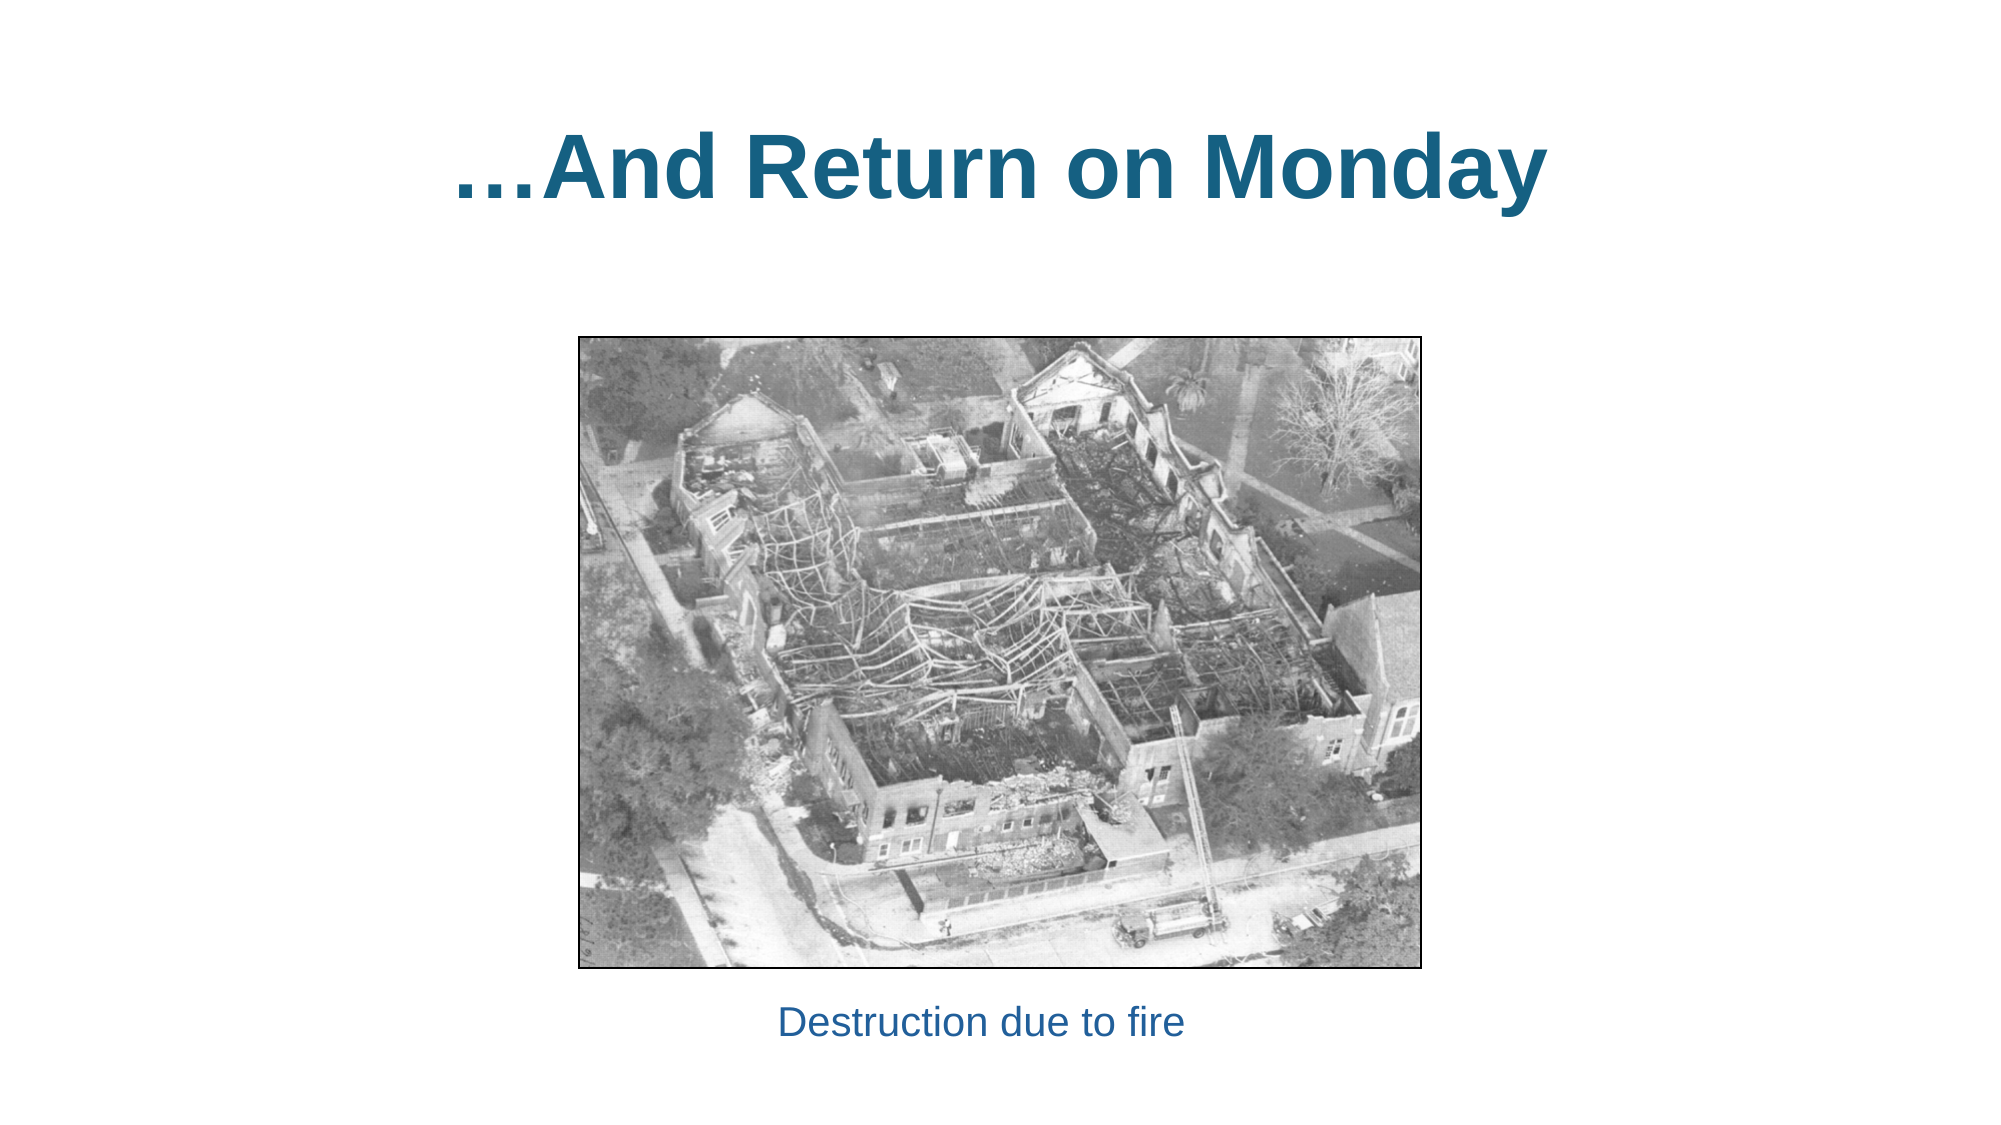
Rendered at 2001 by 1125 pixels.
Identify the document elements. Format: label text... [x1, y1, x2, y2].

text_box Destruction due to fire [762, 987, 1267, 1053]
title …And Return on Monday [137, 59, 1863, 278]
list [578, 336, 1422, 970]
